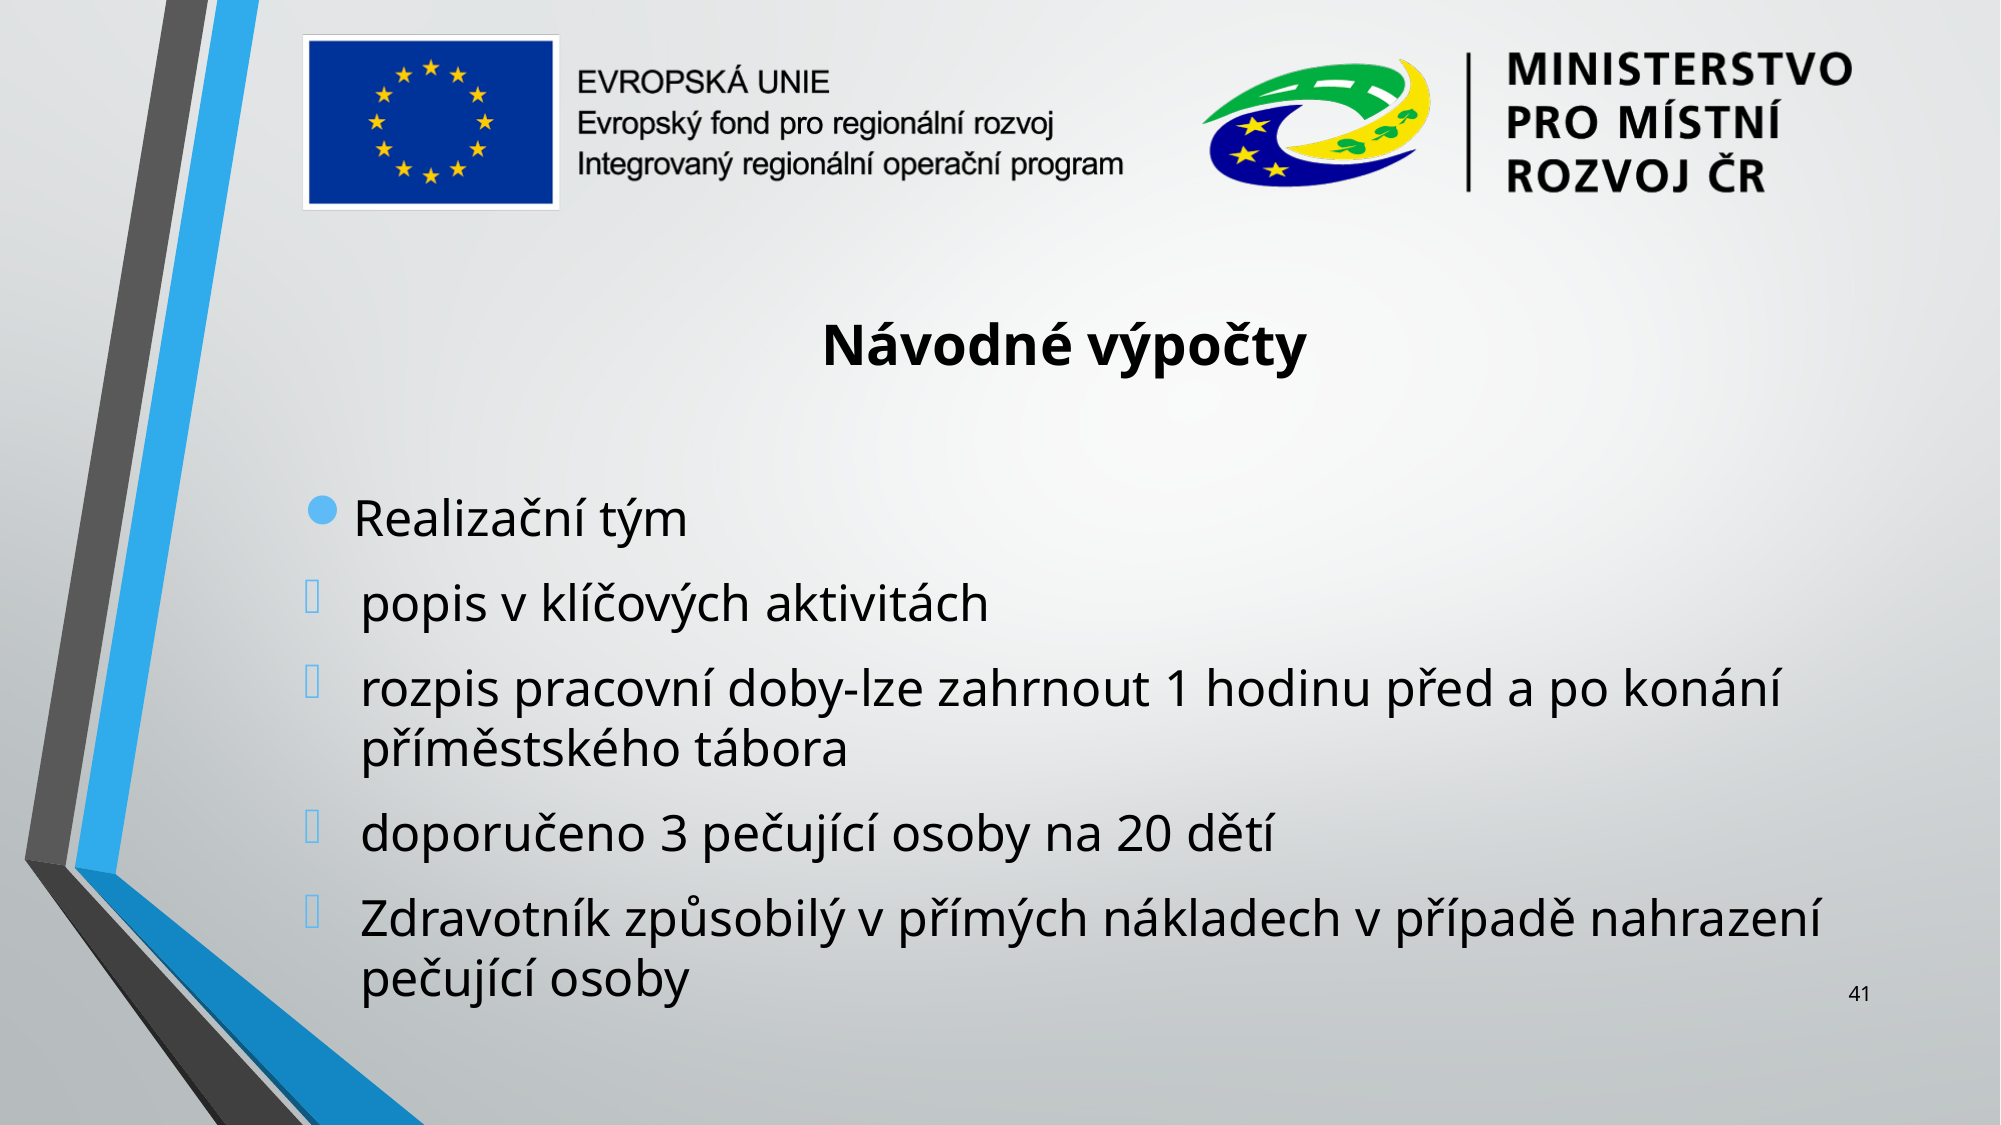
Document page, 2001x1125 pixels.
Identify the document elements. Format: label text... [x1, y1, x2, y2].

slide_number 41 [1840, 965, 1887, 1025]
picture [255, 0, 1906, 259]
text_box Návodné výpočty Realizační tým popis v klíčových aktivitách rozpis pracovní doby-lze zahrnout 1 hodinu před a po konání příměstského tábora doporučeno 3 pečující osoby na 20 dětí Zdravotník způsobilý v přímých nákladech v případě nahrazení pečující osoby [289, 309, 1840, 1125]
